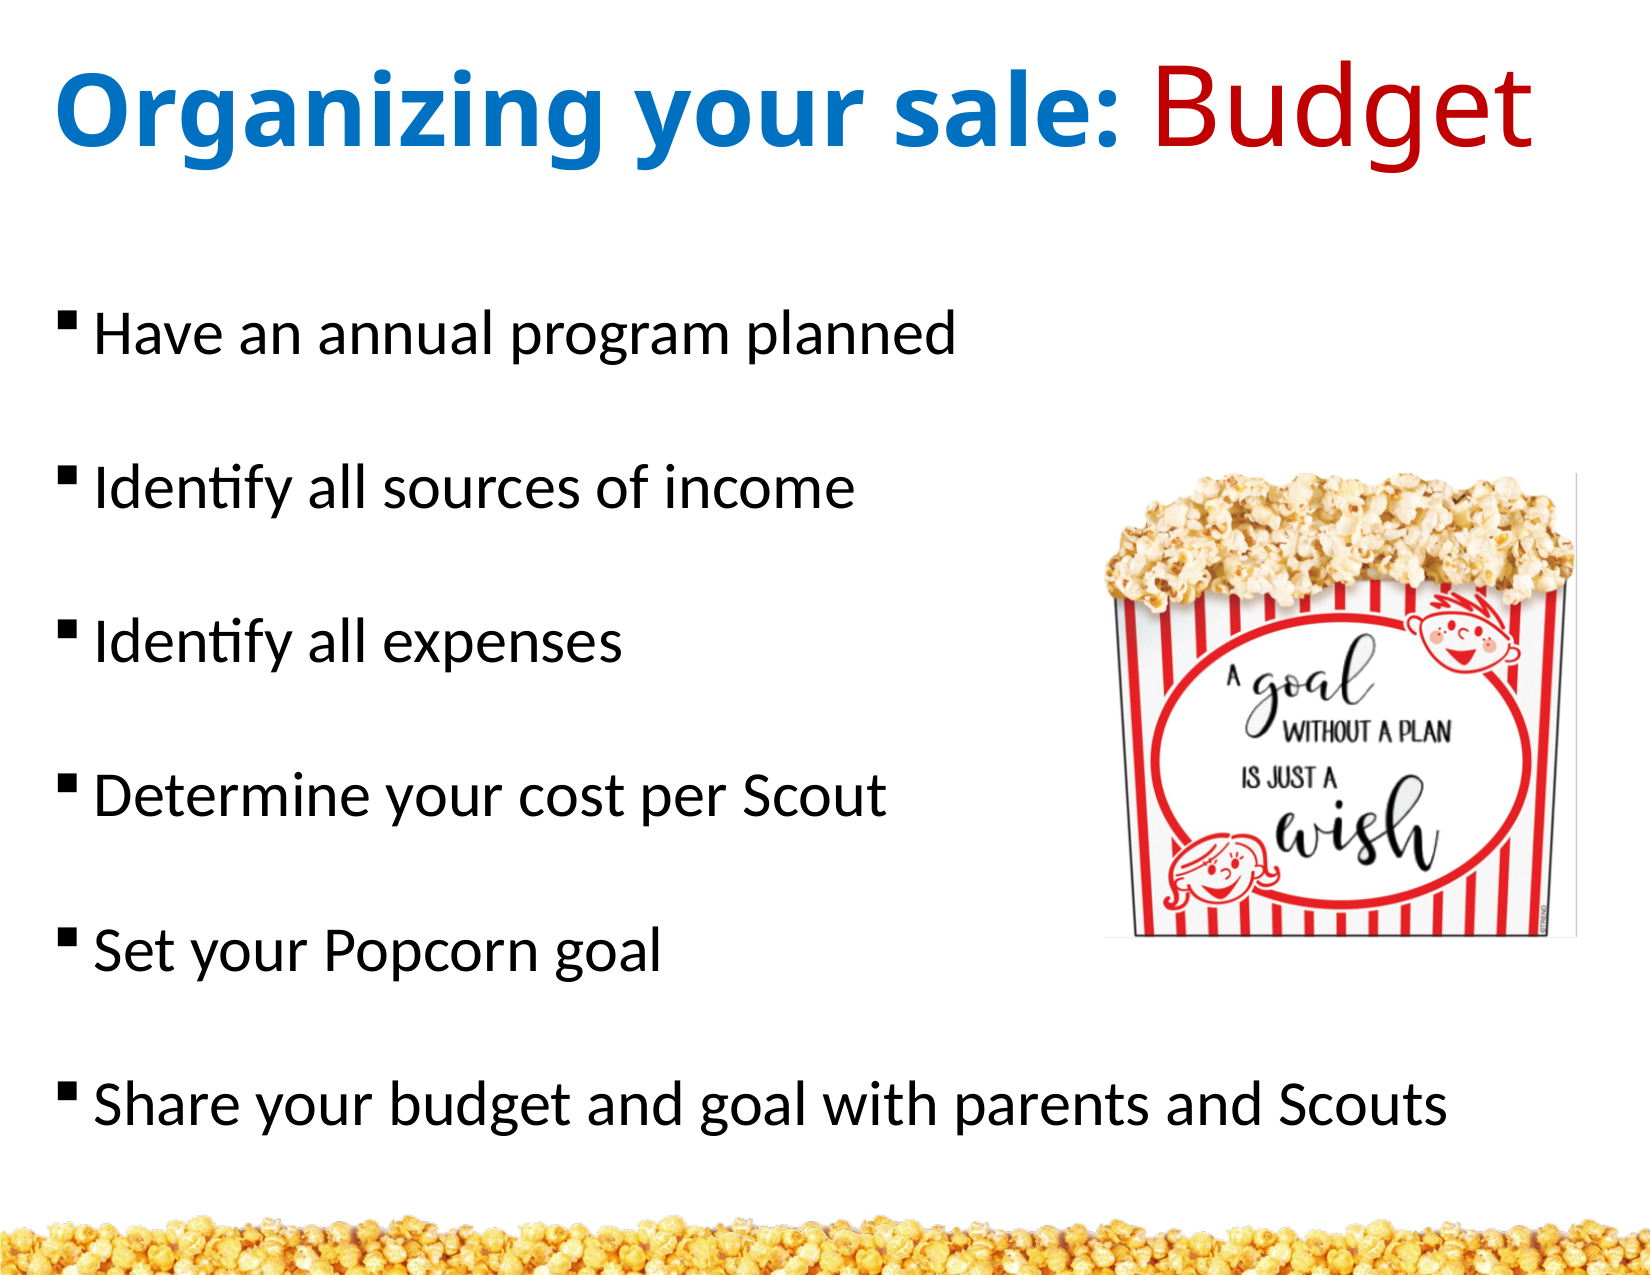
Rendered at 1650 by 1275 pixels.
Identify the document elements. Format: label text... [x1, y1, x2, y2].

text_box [0, 1212, 1650, 1275]
list Have an annual program planned Identify all sources of income Identify all expenses Determine your cost per Scout Set your Popcorn goal Share your budget and goal with parents and Scouts [37, 205, 1557, 1197]
title Organizing your sale: Budget [37, 40, 1631, 180]
picture [1103, 473, 1578, 943]
